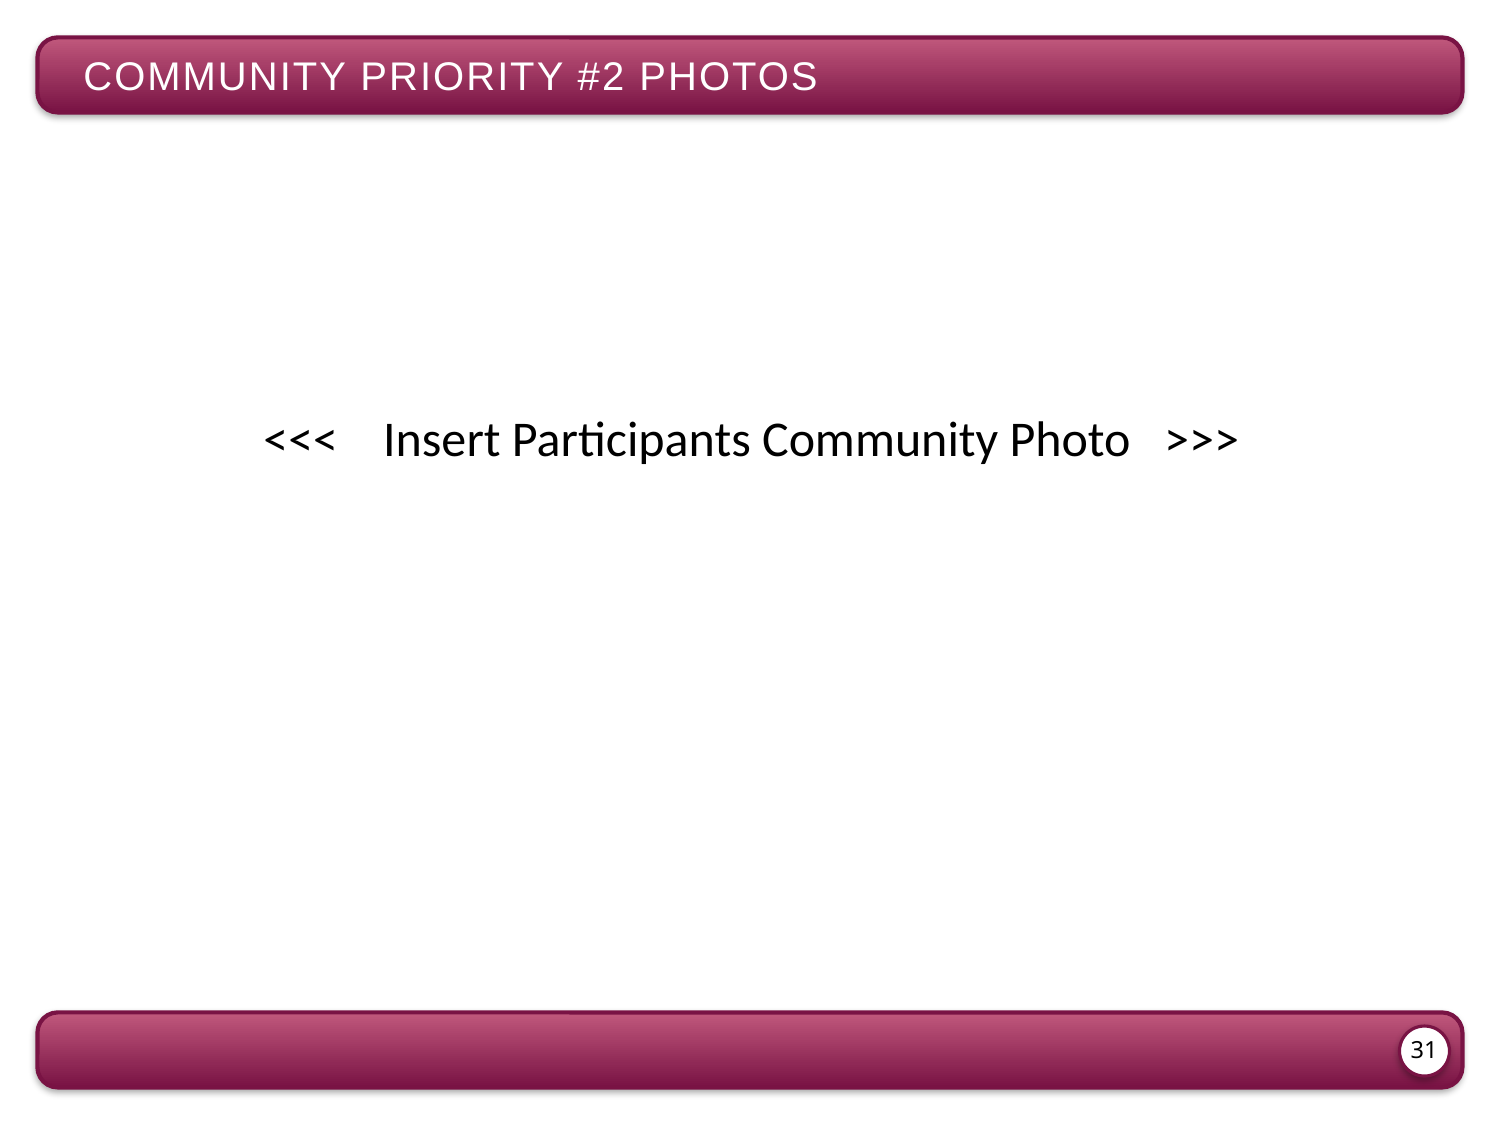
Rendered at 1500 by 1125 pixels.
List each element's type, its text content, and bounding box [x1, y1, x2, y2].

text_box community priority #2 photos [36, 36, 1464, 114]
slide_number 31 [1392, 1026, 1456, 1076]
text_box [36, 1011, 1464, 1089]
text_box <<< Insert Participants Community Photo >>> [152, 398, 1350, 474]
